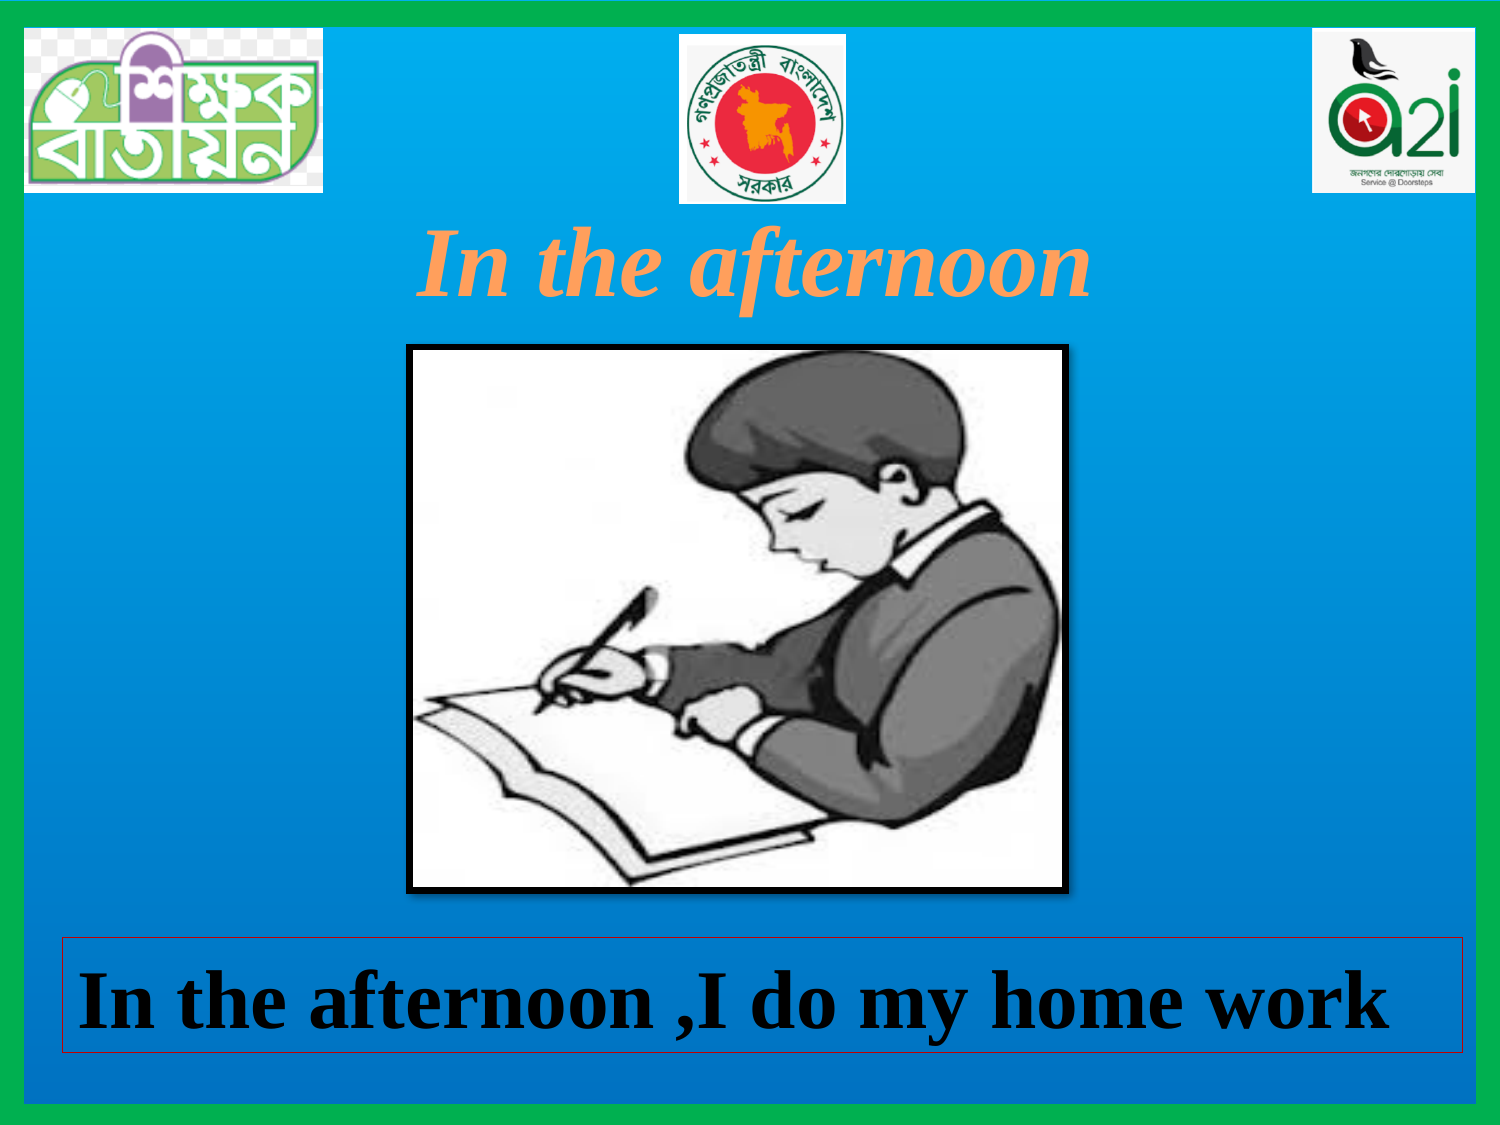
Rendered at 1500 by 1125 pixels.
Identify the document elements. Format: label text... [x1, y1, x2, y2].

text_box In the afternoon [24, 188, 1463, 324]
picture [1313, 29, 1474, 192]
picture [680, 35, 845, 203]
picture [412, 349, 1063, 888]
text_box In the afternoon ,I do my home work [62, 937, 1463, 1053]
text_box [0, 1, 1500, 1125]
picture [24, 29, 322, 192]
